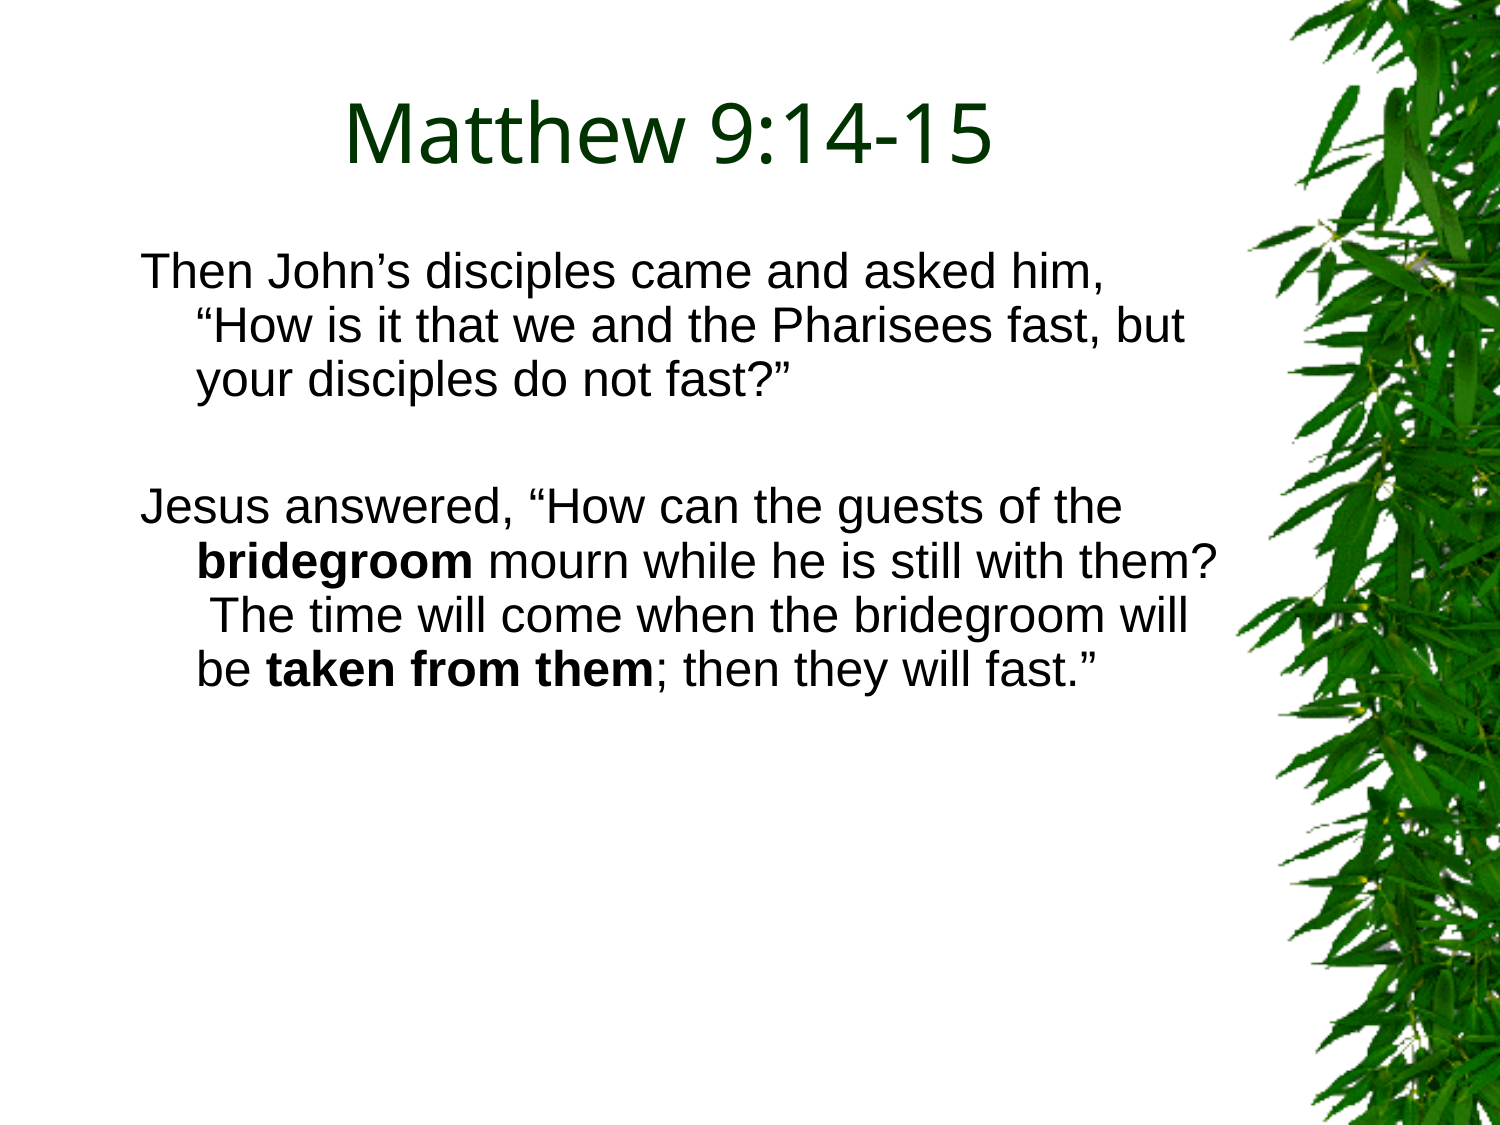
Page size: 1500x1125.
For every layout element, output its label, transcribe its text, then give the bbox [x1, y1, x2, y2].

picture [1206, 0, 1500, 1125]
list Then John’s disciples came and asked him, “How is it that we and the Pharisees fast, but your disciples do not fast?” Jesus answered, “How can the guests of the bridegroom mourn while he is still with them? The time will come when the bridegroom will be taken from them; then they will fast.” [124, 237, 1238, 926]
title Matthew 9:14-15 [74, 72, 1263, 188]
